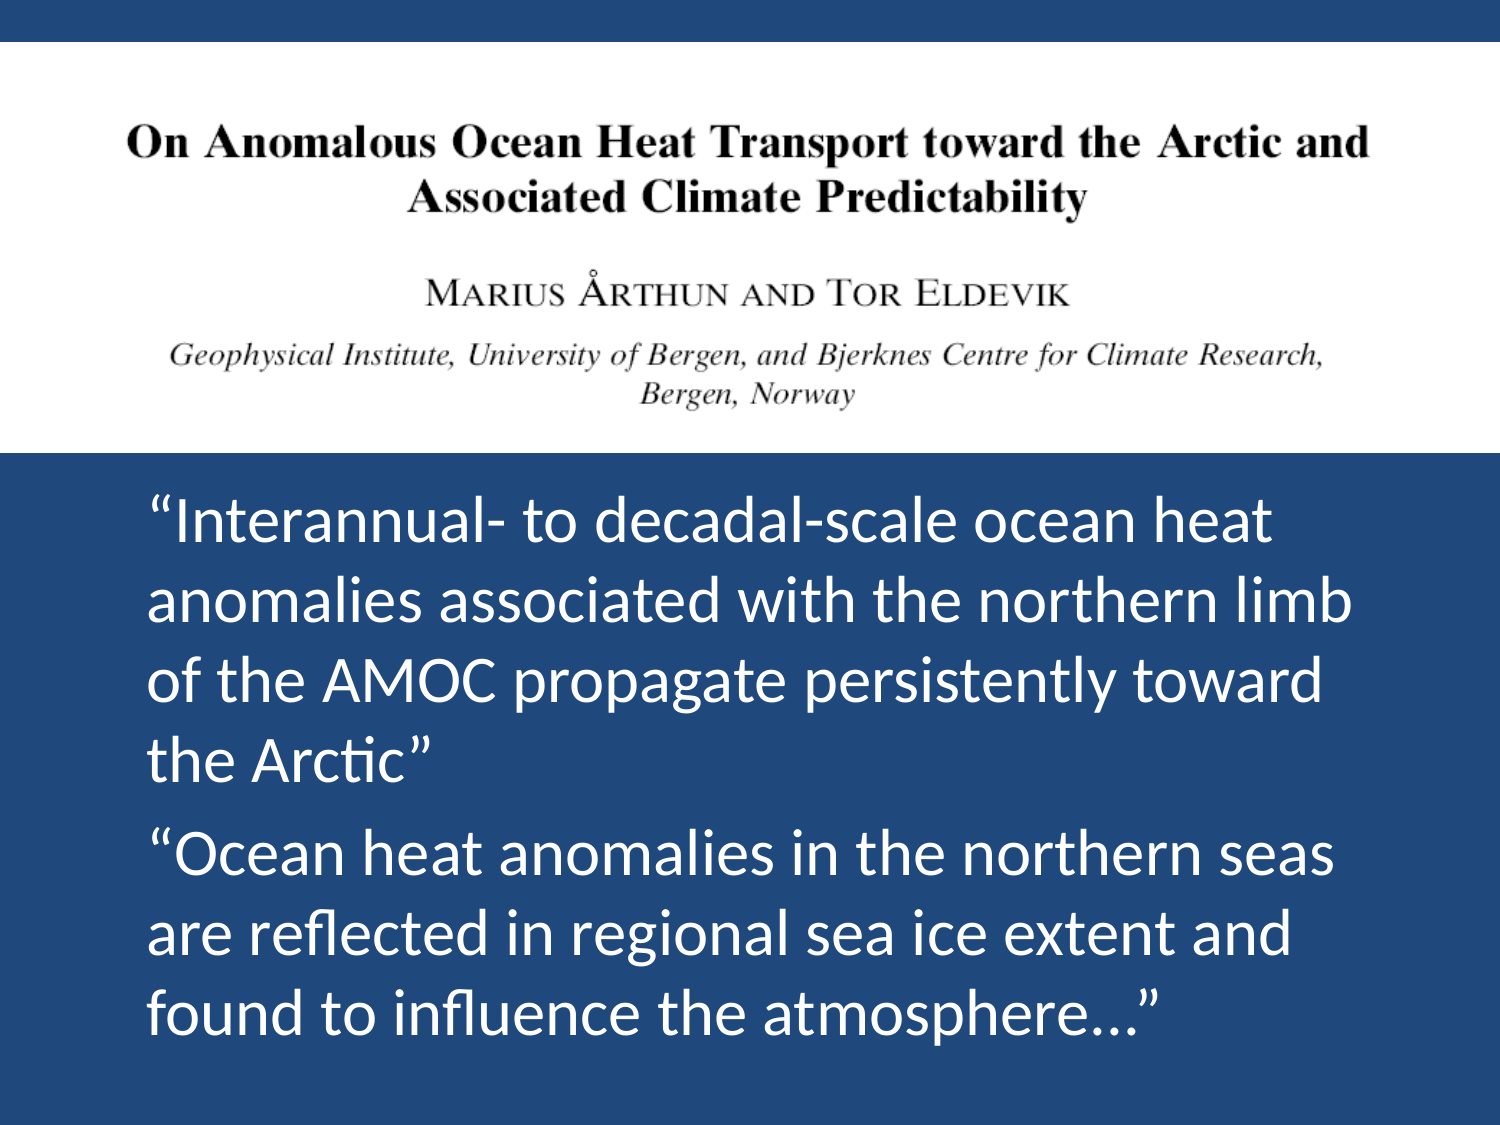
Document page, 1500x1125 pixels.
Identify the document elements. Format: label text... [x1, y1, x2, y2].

list “Interannual- to decadal-scale ocean heat anomalies associated with the northern limb of the AMOC propagate persistently toward the Arctic” “Ocean heat anomalies in the northern seas are reflected in regional sea ice extent and found to influence the atmosphere...” [74, 467, 1426, 1006]
picture [0, 42, 1500, 454]
